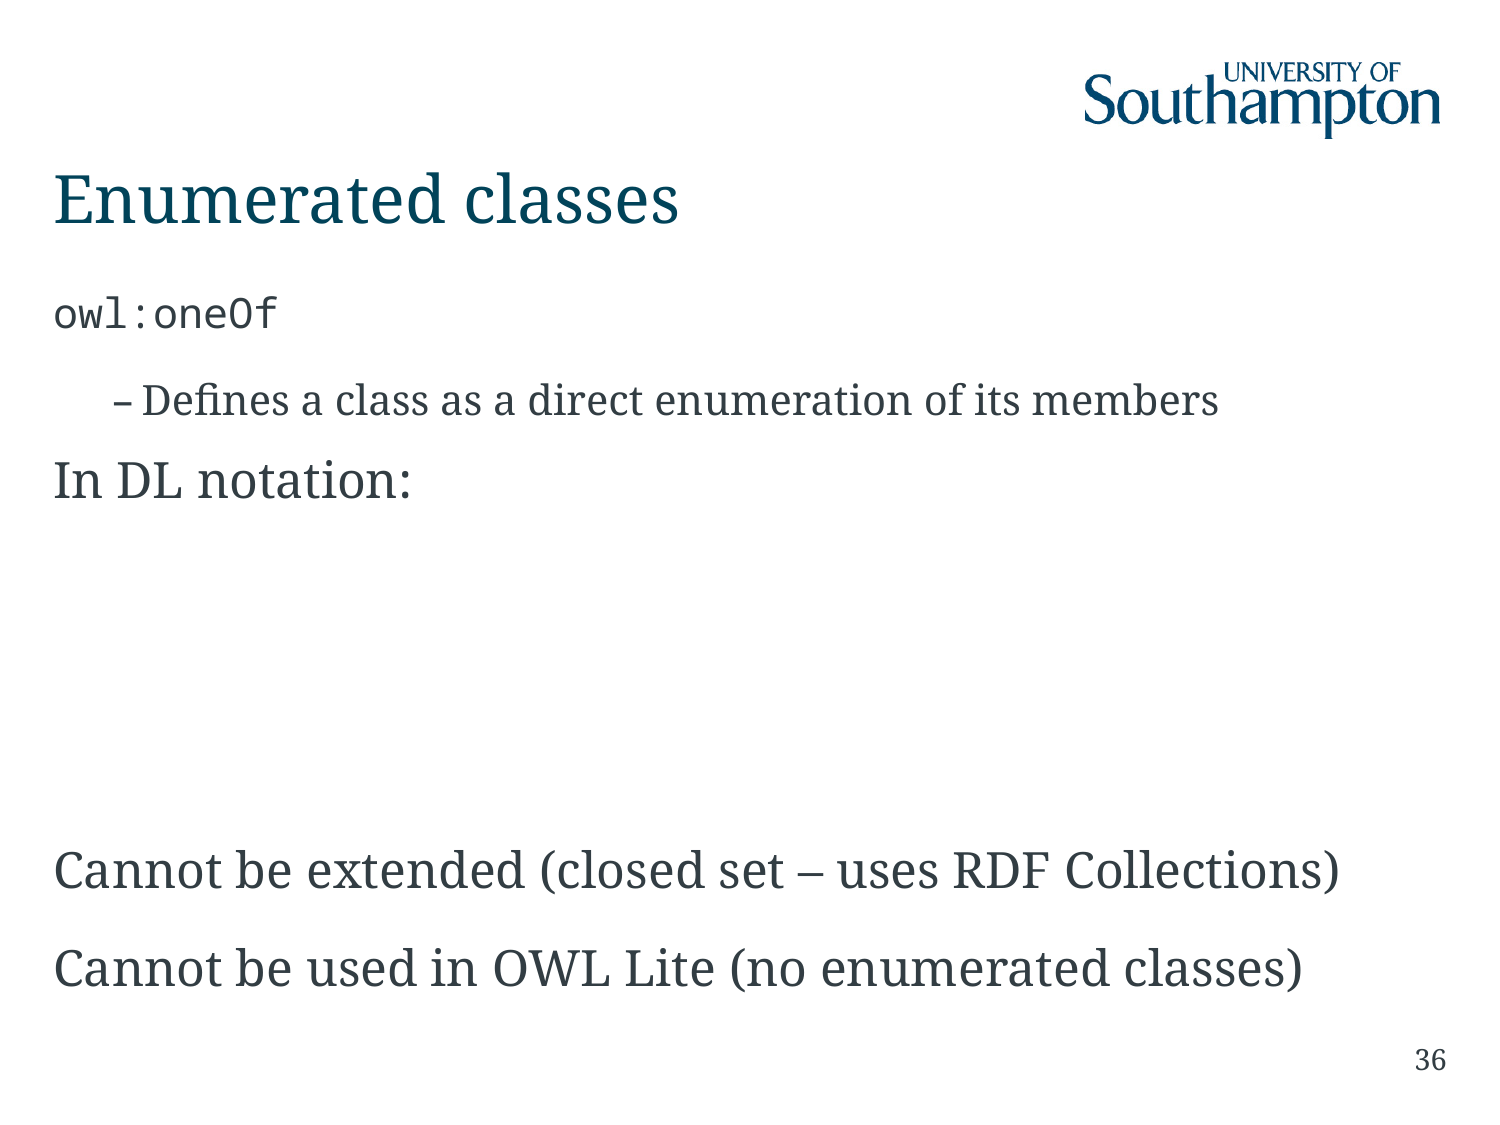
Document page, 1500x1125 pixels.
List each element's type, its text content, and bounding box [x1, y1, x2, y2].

slide_number 36 [1328, 1033, 1448, 1083]
title Enumerated classes [52, 148, 1448, 256]
picture [1085, 62, 1440, 139]
